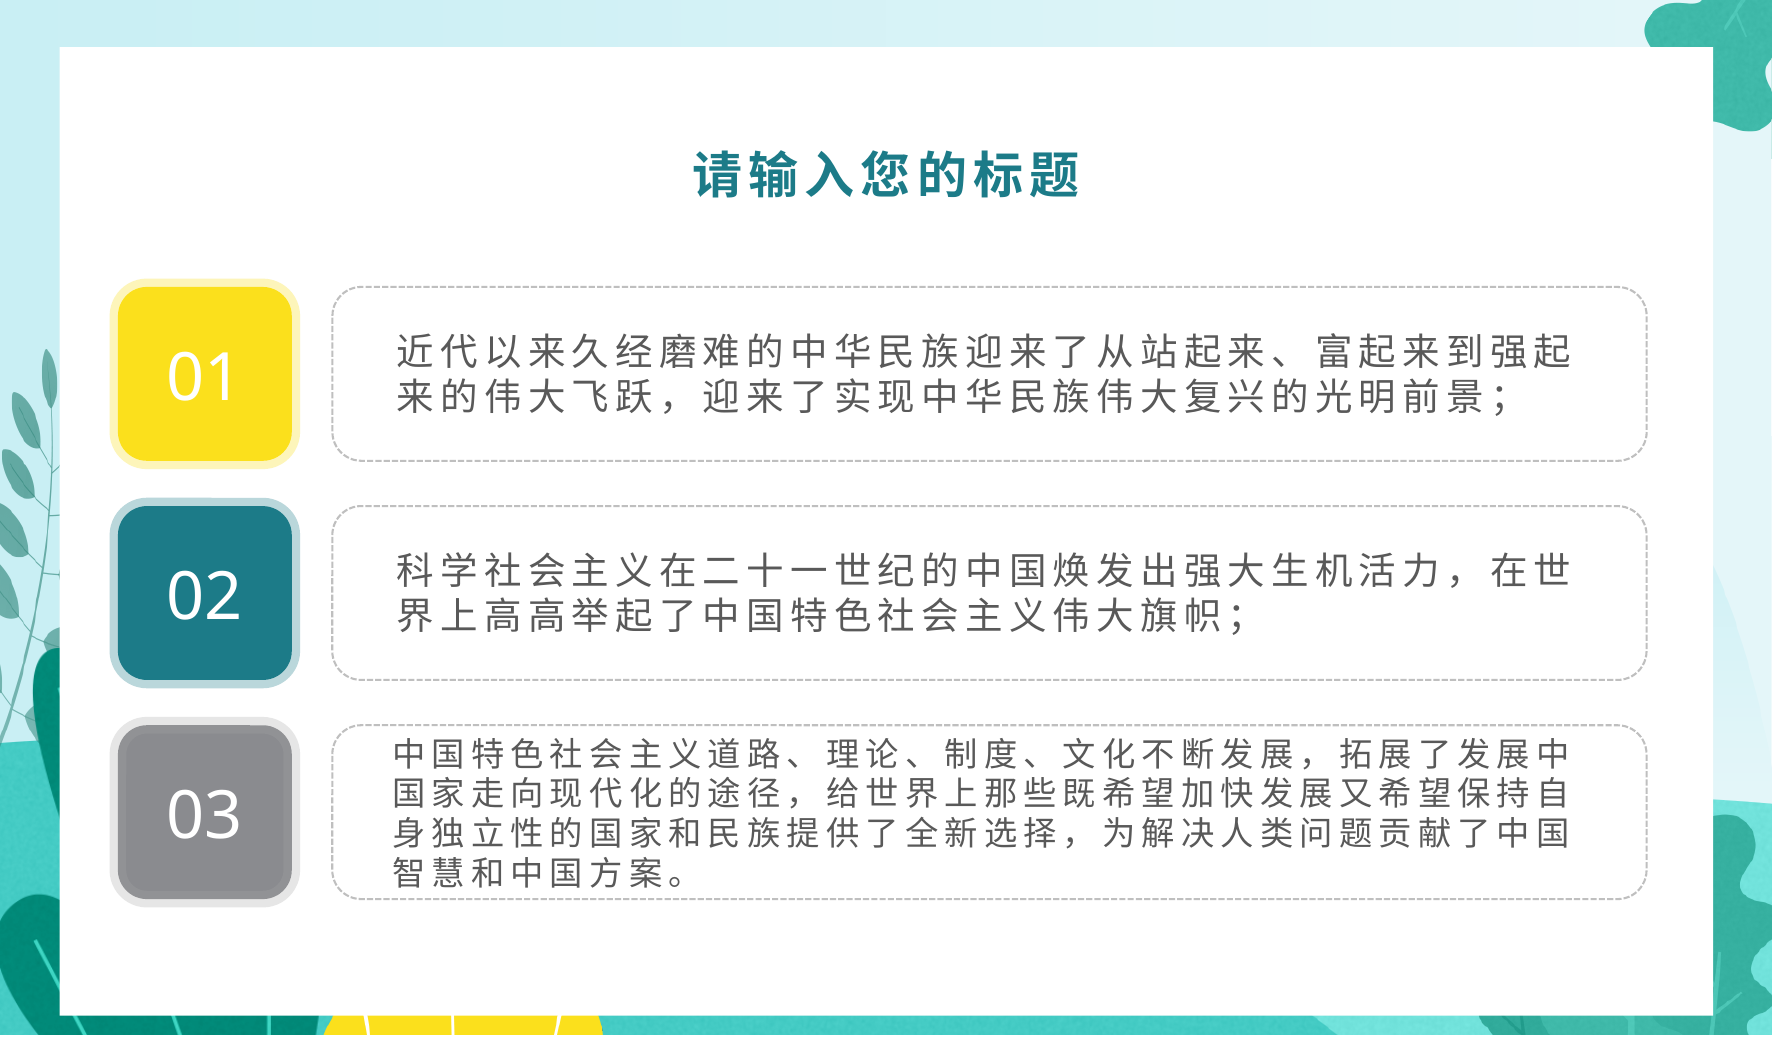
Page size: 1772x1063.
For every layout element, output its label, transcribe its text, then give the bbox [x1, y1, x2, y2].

picture [0, 0, 1772, 1063]
text_box [330, 723, 1469, 902]
text_box [57, 45, 1715, 1018]
text_box 01 [115, 284, 294, 463]
text_box [330, 503, 1649, 683]
text_box 请输入您的标题 [121, 136, 1651, 212]
text_box [330, 284, 1649, 463]
text_box 02 [115, 503, 294, 646]
